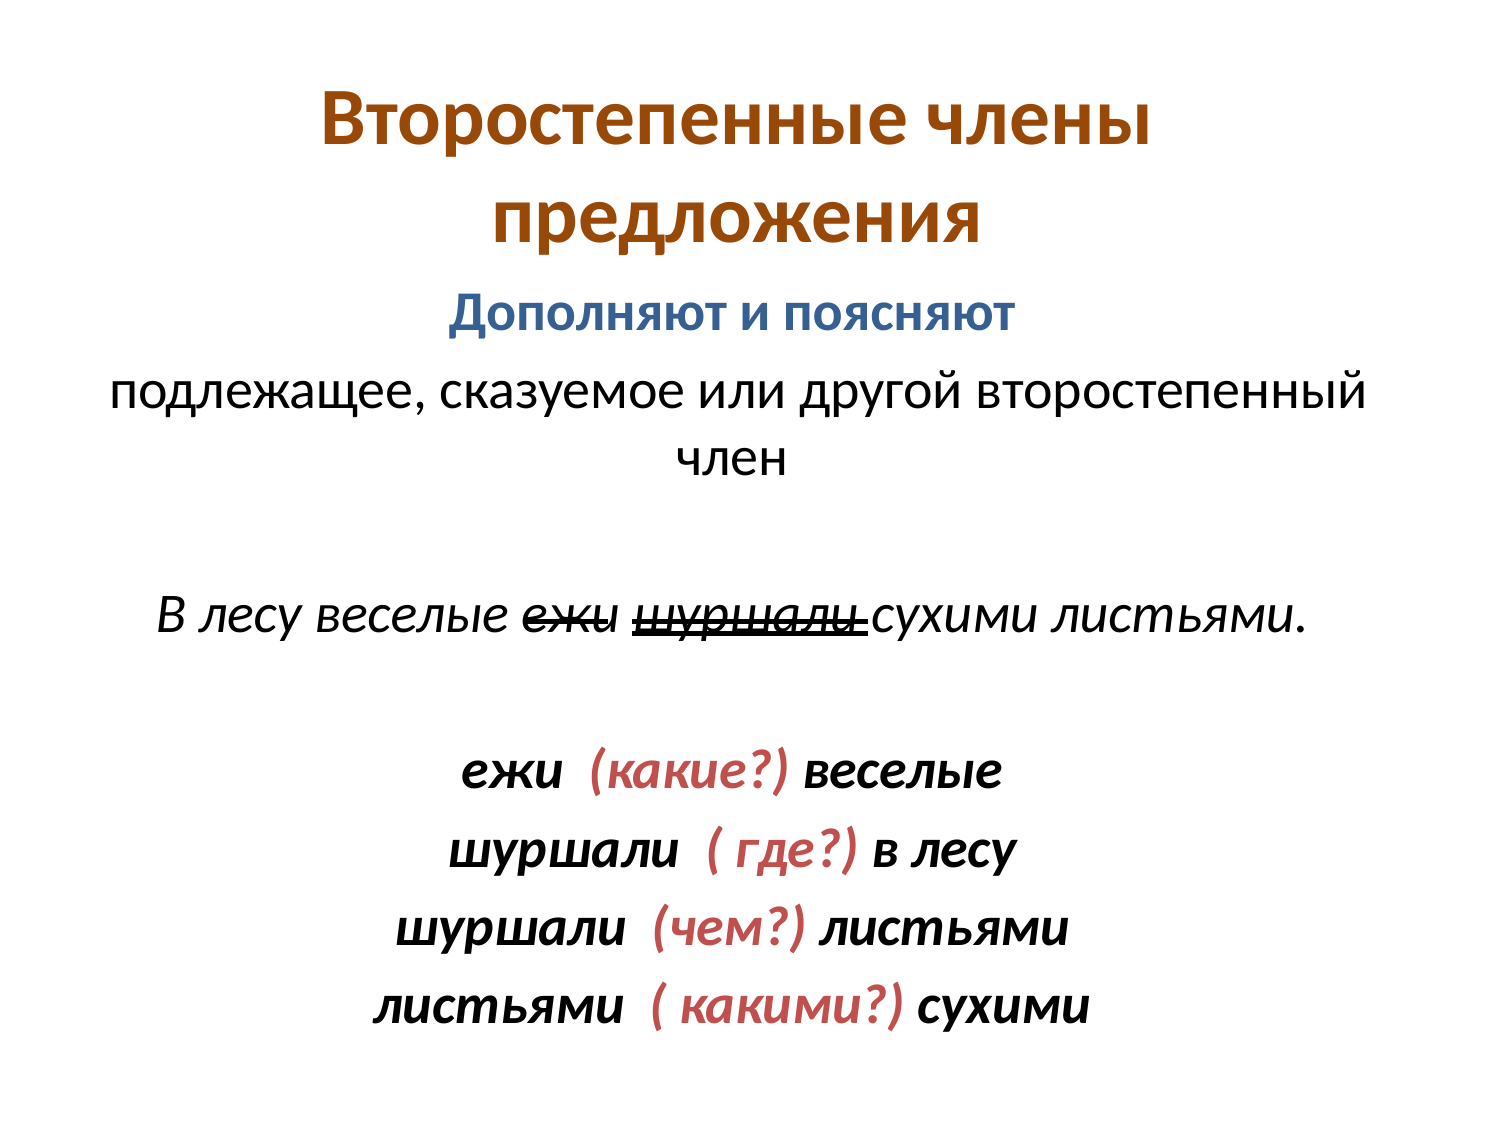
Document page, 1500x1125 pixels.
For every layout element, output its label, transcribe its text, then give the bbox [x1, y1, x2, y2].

subtitle Дополняют и поясняют подлежащее, сказуемое или другой второстепенный член В лесу веселые ежи шуршали сухими листьями. ежи (какие?) веселые шуршали ( где?) в лесу шуршали (чем?) листьями листьями ( какими?) сухими [64, 267, 1400, 1047]
title Второстепенные члены предложения [100, 54, 1376, 267]
